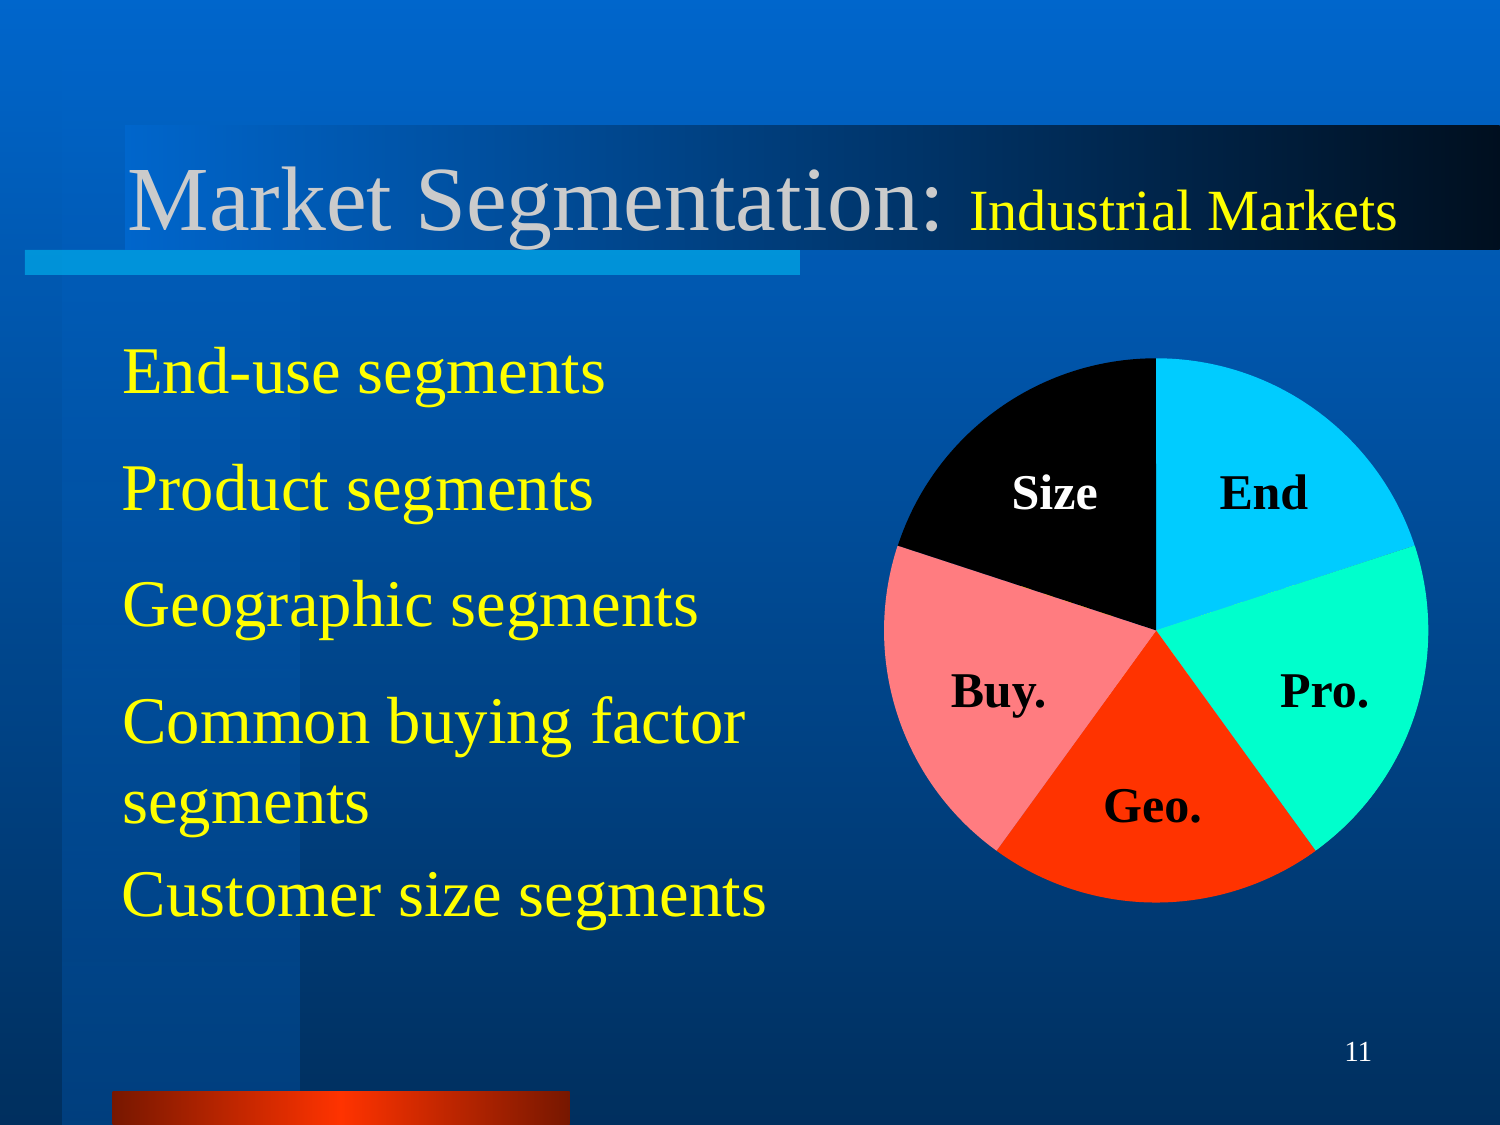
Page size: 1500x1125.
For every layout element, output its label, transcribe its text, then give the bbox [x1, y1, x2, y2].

slide_number 11 [1074, 1012, 1388, 1088]
text_box Product segments [107, 435, 611, 531]
text_box End-use segments [107, 319, 789, 414]
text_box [996, 630, 1316, 903]
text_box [883, 545, 1157, 851]
title Market Segmentation: Industrial Markets [112, 99, 1431, 288]
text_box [897, 358, 1157, 631]
text_box Customer size segments [107, 842, 784, 938]
text_box Geographic segments [107, 552, 759, 648]
text_box Common buying factor segments [107, 669, 878, 845]
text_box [1158, 358, 1415, 543]
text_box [1161, 545, 1429, 851]
